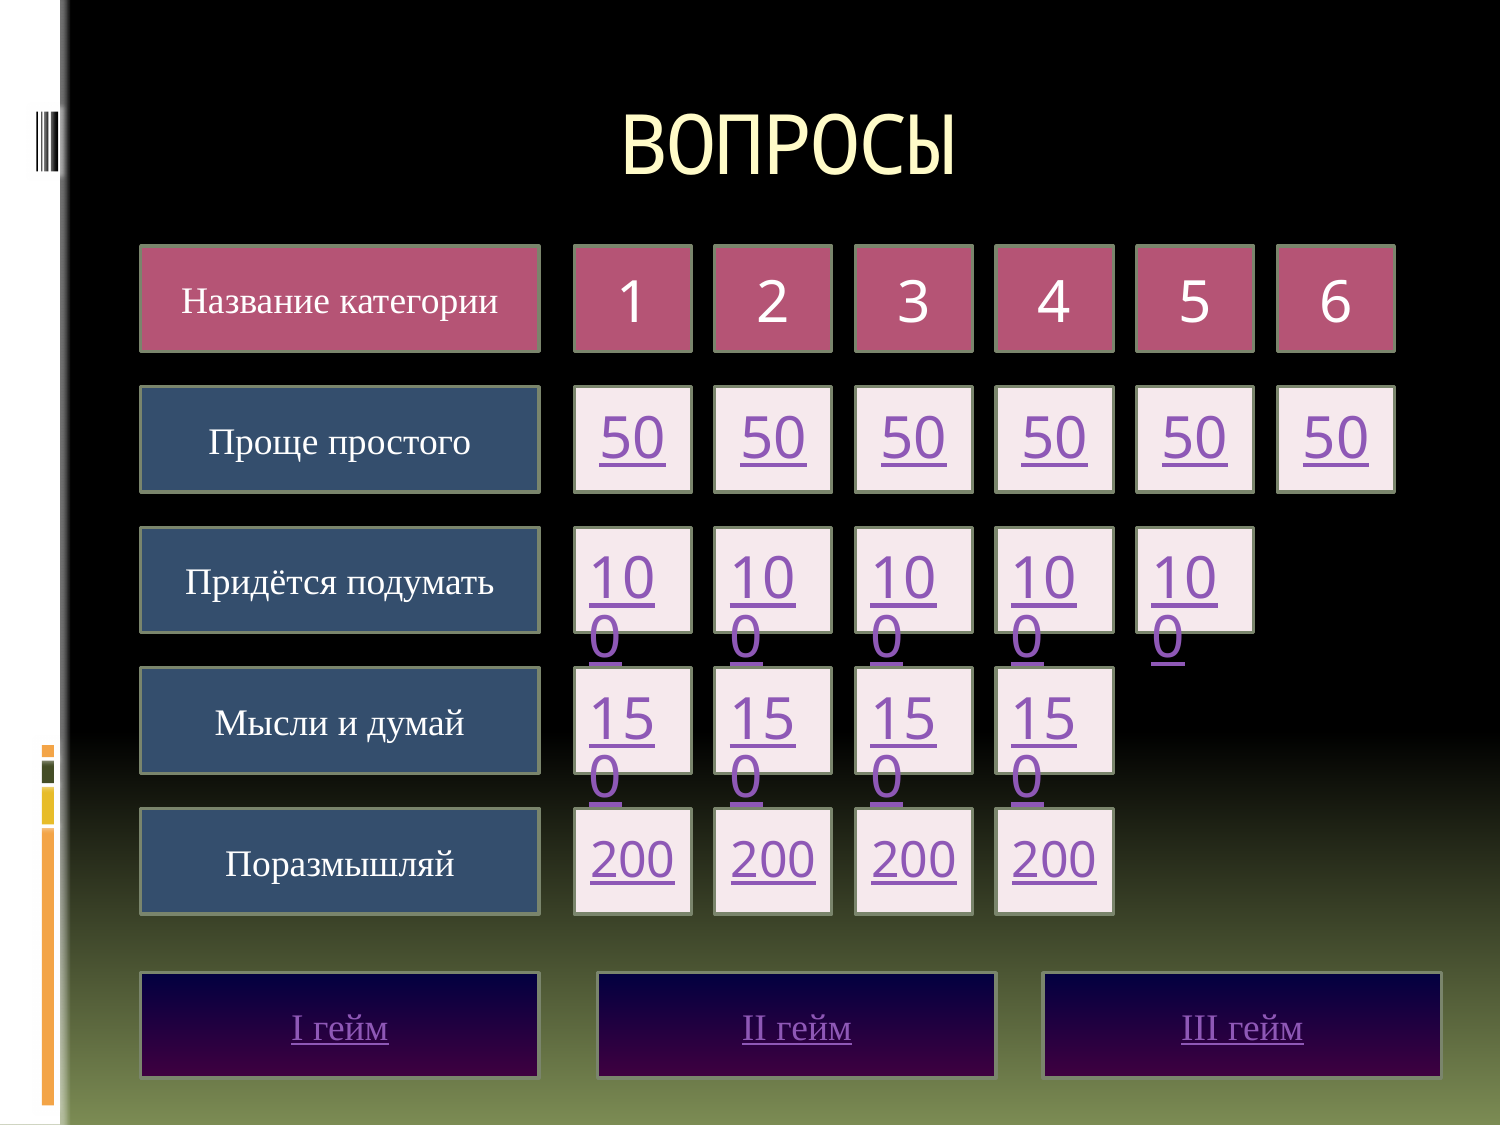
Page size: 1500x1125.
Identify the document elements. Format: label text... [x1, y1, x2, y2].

text_box 150 [854, 666, 974, 775]
text_box 150 [573, 666, 693, 775]
text_box 3 [854, 244, 974, 353]
text_box 50 [854, 385, 974, 494]
text_box 200 [994, 807, 1115, 916]
text_box I гейм [139, 971, 541, 1080]
text_box 50 [994, 385, 1115, 494]
text_box Поразмышляй [139, 807, 541, 916]
text_box 6 [1276, 244, 1396, 353]
text_box II гейм [596, 971, 998, 1080]
text_box 200 [854, 807, 974, 916]
text_box 5 [1135, 244, 1255, 353]
text_box 50 [713, 385, 833, 494]
text_box III гейм [1041, 971, 1443, 1080]
title ВОПРОСЫ [150, 83, 1425, 234]
text_box 100 [854, 526, 974, 634]
text_box 200 [573, 807, 693, 916]
text_box 50 [573, 385, 693, 494]
text_box 100 [1135, 526, 1255, 634]
text_box 100 [573, 526, 693, 634]
text_box 2 [713, 244, 833, 353]
text_box Название категории [139, 244, 541, 353]
text_box 150 [713, 666, 833, 775]
text_box 50 [1276, 385, 1396, 494]
text_box Проще простого [139, 385, 541, 494]
text_box Придётся подумать [139, 526, 541, 634]
text_box 100 [713, 526, 833, 634]
text_box 150 [994, 666, 1115, 775]
text_box Мысли и думай [139, 666, 541, 775]
text_box 100 [994, 526, 1115, 634]
text_box 50 [1135, 385, 1255, 494]
text_box 1 [573, 244, 693, 353]
text_box 4 [994, 244, 1115, 353]
text_box 200 [713, 807, 833, 916]
